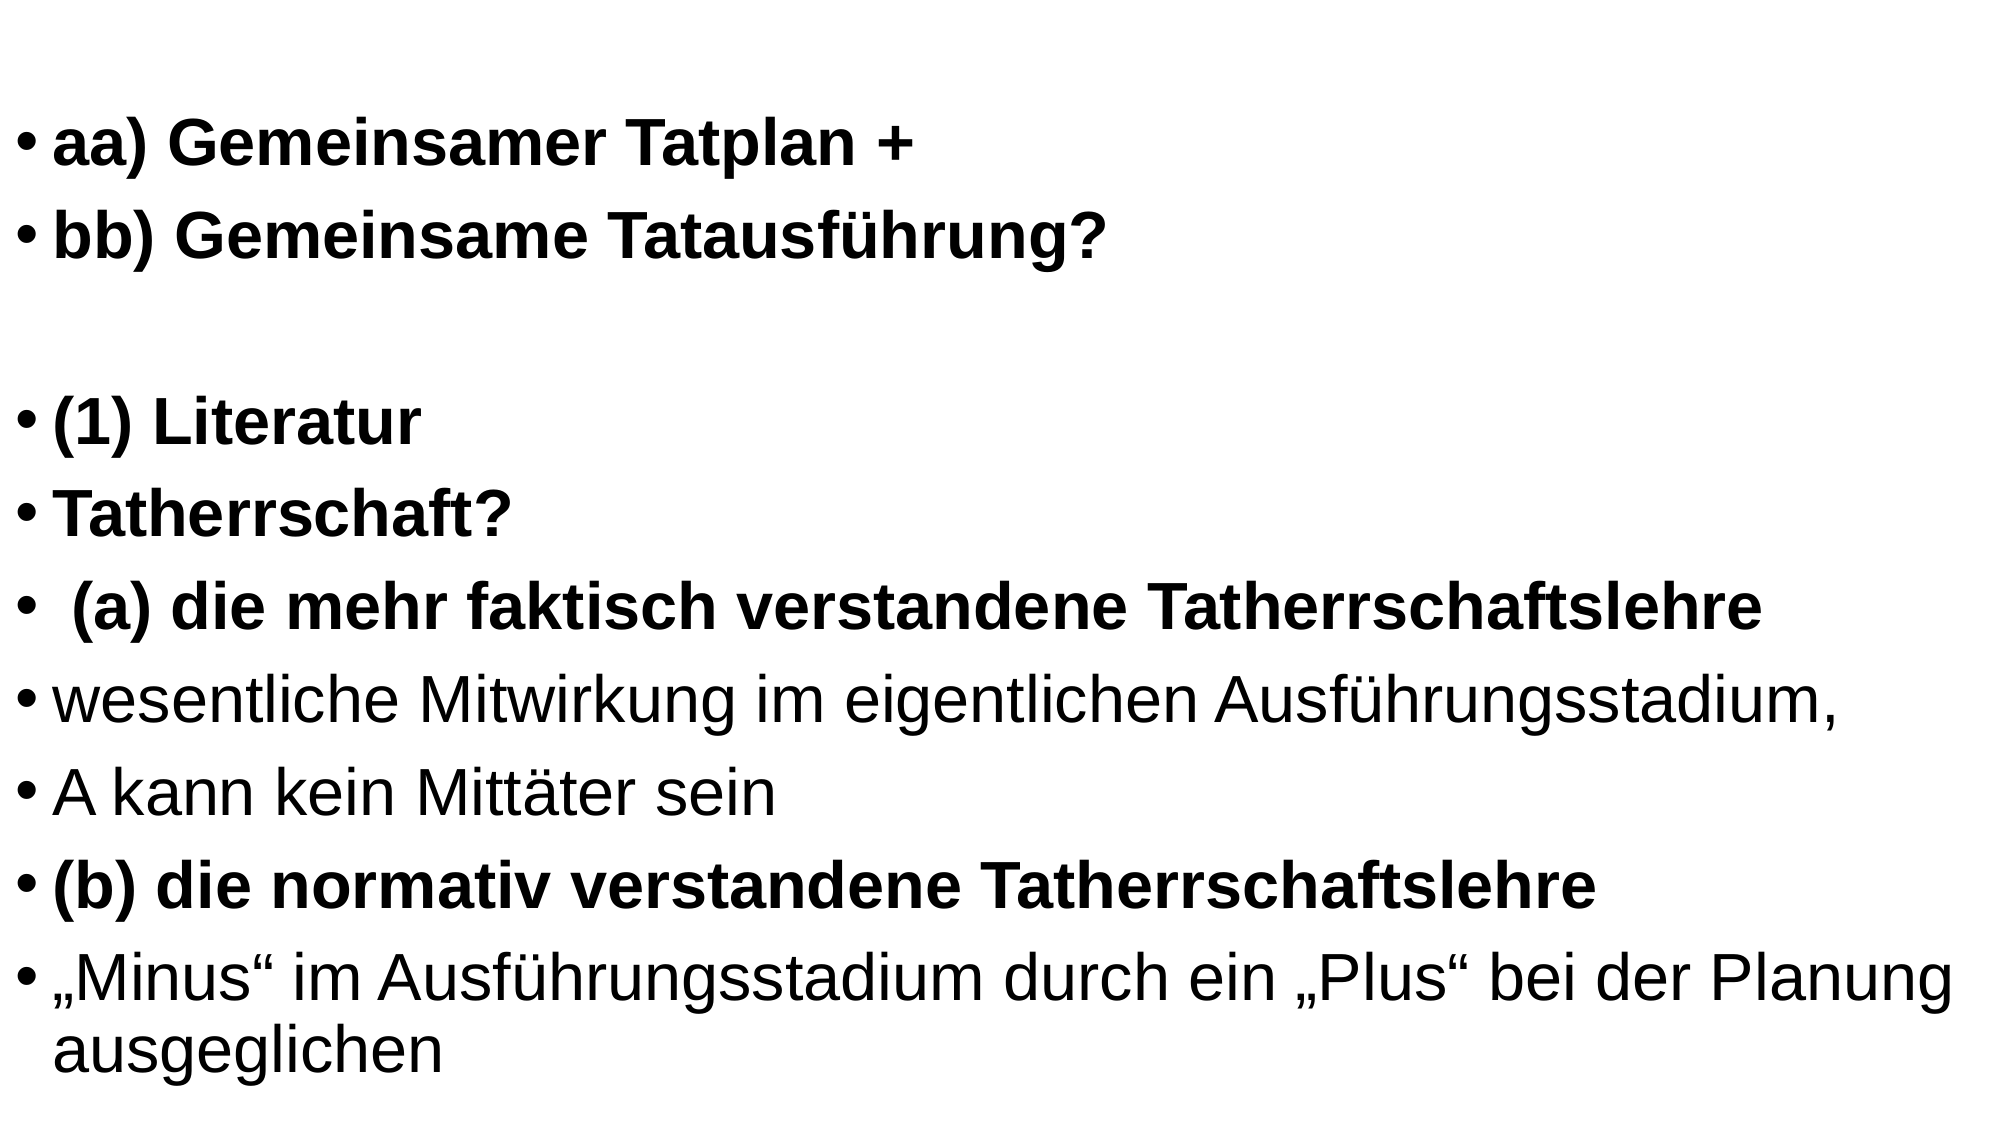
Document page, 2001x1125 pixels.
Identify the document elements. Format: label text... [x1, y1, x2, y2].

list aa) Gemeinsamer Tatplan + bb) Gemeinsame Tatausführung? (1) Literatur Tatherrschaft? (a) die mehr faktisch verstandene Tatherrschaftslehre wesentliche Mitwirkung im eigentlichen Ausführungsstadium, A kann kein Mittäter sein (b) die normativ verstandene Tatherrschaftslehre „Minus“ im Ausführungsstadium durch ein „Plus“ bei der Planung ausgeglichen [0, 0, 2000, 1125]
